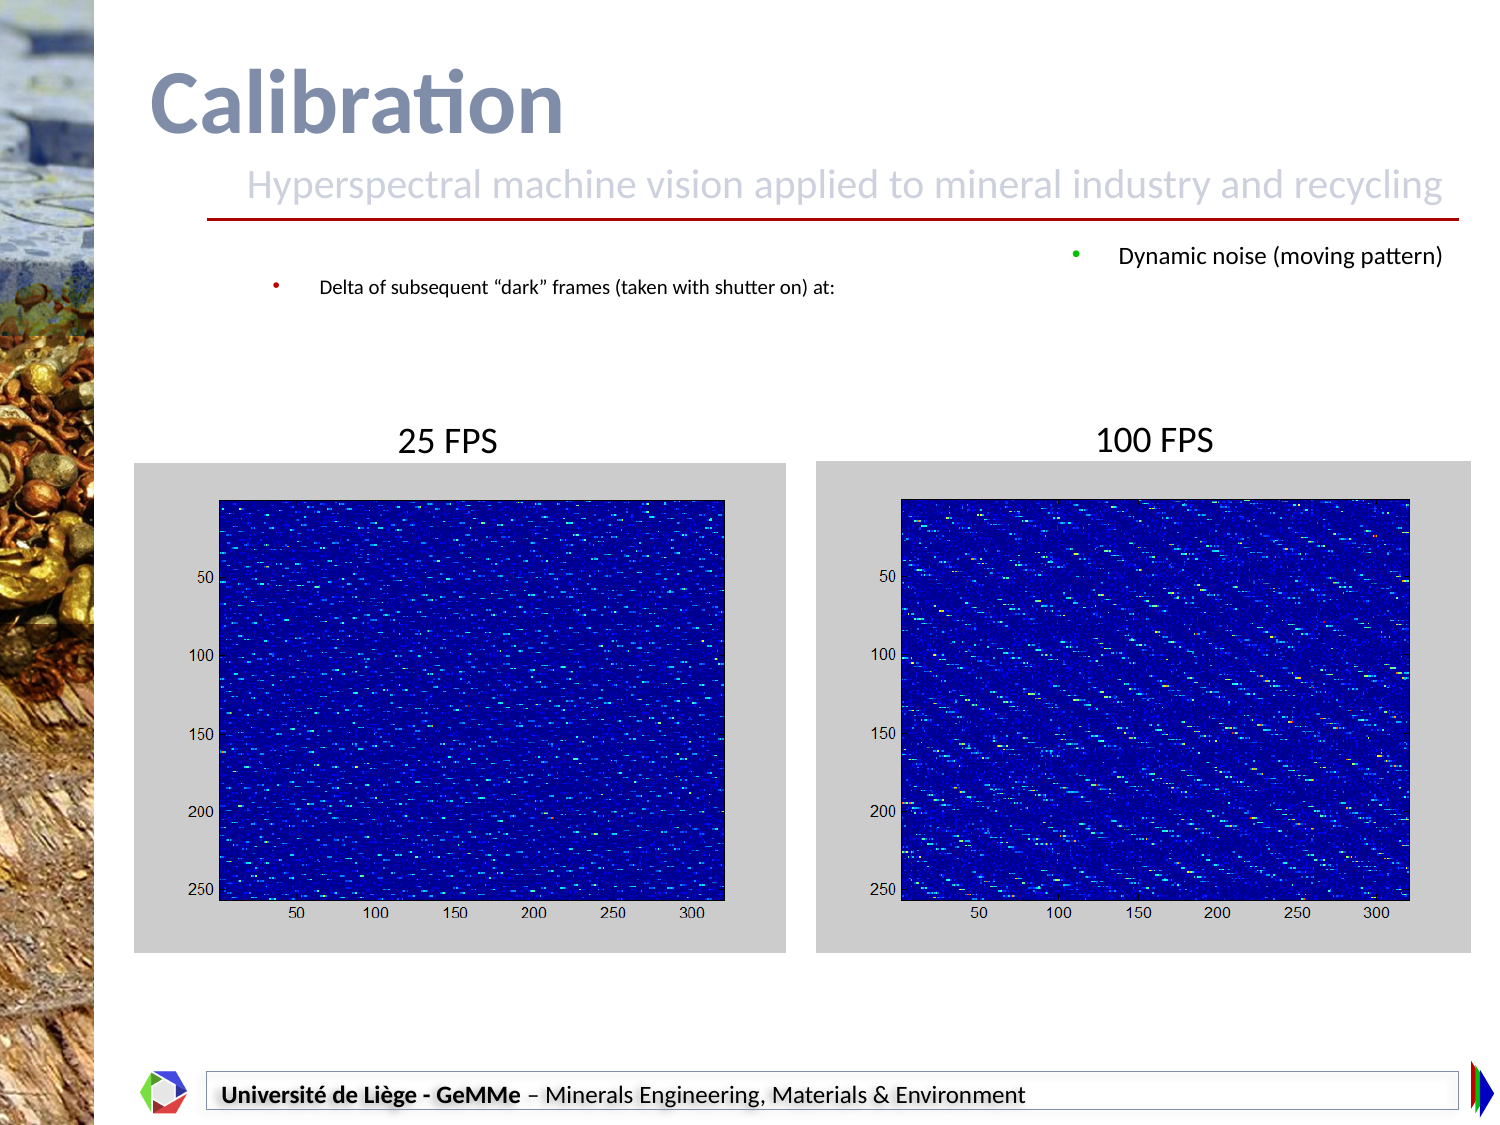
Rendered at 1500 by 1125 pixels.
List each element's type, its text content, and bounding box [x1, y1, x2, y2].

title Calibration [135, 30, 1459, 147]
picture [139, 1070, 188, 1114]
text_box 100 FPS [1080, 407, 1229, 458]
list Dynamic noise (moving pattern) Delta of subsequent “dark” frames (taken with shutter on) at: [135, 231, 1459, 1000]
picture [134, 463, 786, 953]
list Hyperspectral machine vision applied to mineral industry and recycling [86, 147, 1461, 246]
text_box 25 FPS [382, 408, 513, 461]
picture [0, 0, 94, 1125]
picture [815, 461, 1471, 953]
